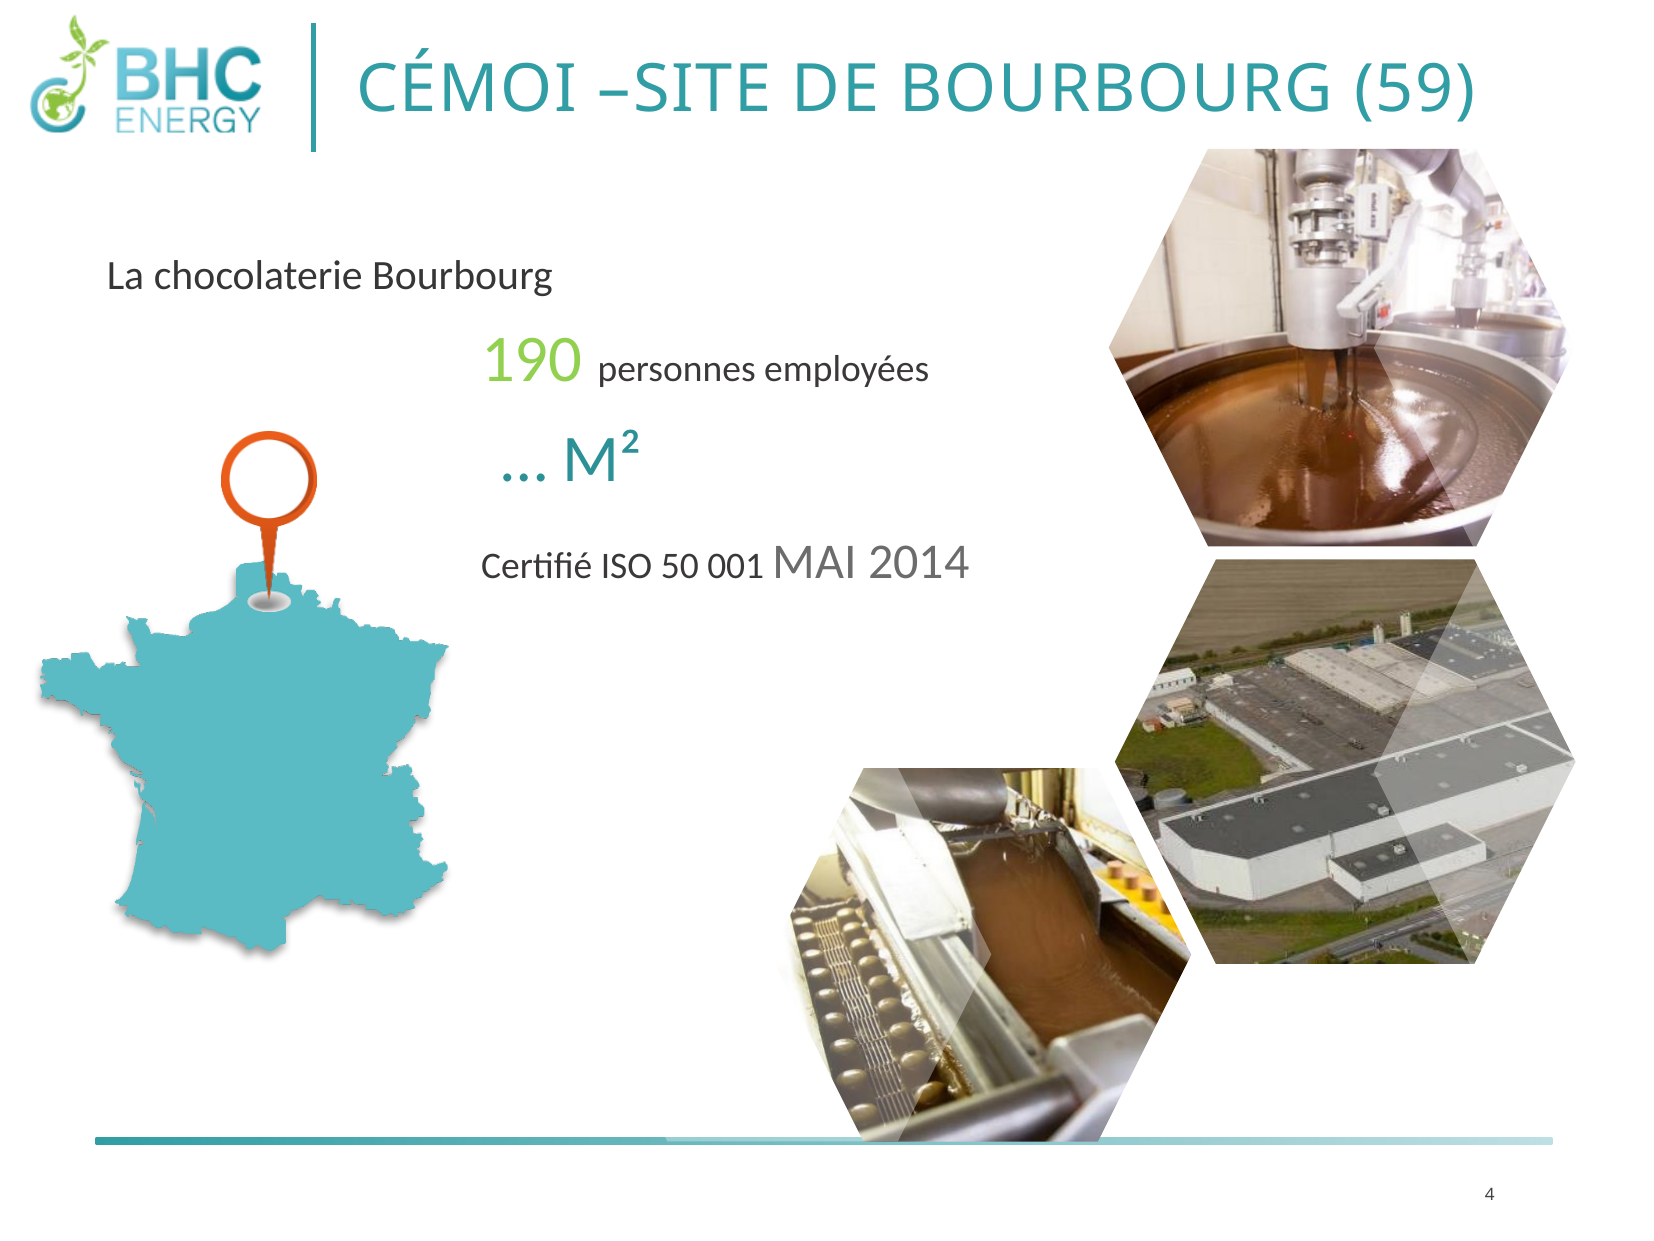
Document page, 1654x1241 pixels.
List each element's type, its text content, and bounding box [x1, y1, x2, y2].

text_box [573, 143, 1654, 1142]
picture [38, 431, 451, 952]
text_box Certifié ISO 50 001 MAI 2014 [466, 521, 573, 597]
picture [16, 10, 285, 141]
text_box La chocolaterie Bourbourg [92, 240, 573, 306]
slide_number 4 [1469, 1170, 1602, 1220]
text_box … M² [486, 407, 573, 503]
text_box 190 personnes employées [466, 307, 573, 403]
title Cémoi –site de bourbourg (59) [341, 55, 1558, 131]
